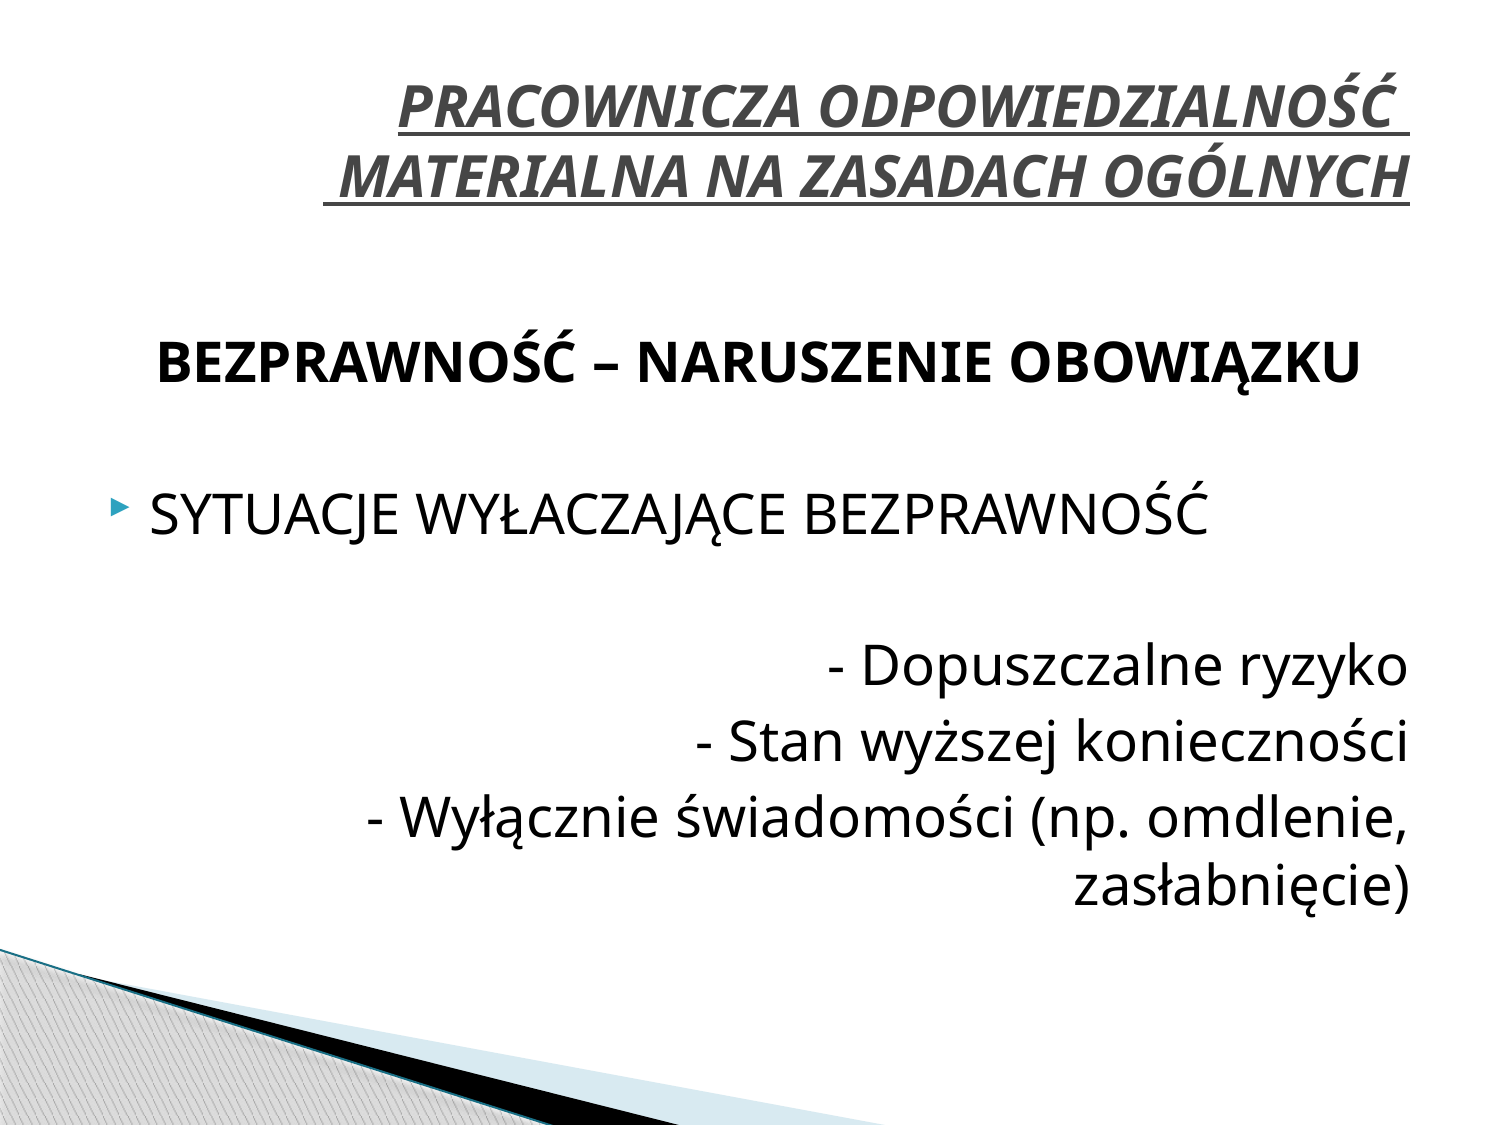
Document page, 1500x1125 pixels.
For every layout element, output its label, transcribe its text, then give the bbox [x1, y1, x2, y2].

list BEZPRAWNOŚĆ – NARUSZENIE OBOWIĄZKU SYTUACJE WYŁACZAJĄCE BEZPRAWNOŚĆ - Dopuszczalne ryzyko - Stan wyższej konieczności - Wyłącznie świadomości (np. omdlenie, zasłabnięcie) [75, 243, 1425, 986]
title PRACOWNICZA ODPOWIEDZIALNOŚĆ MATERIALNA NA ZASADACH OGÓLNYCH [75, 45, 1425, 233]
